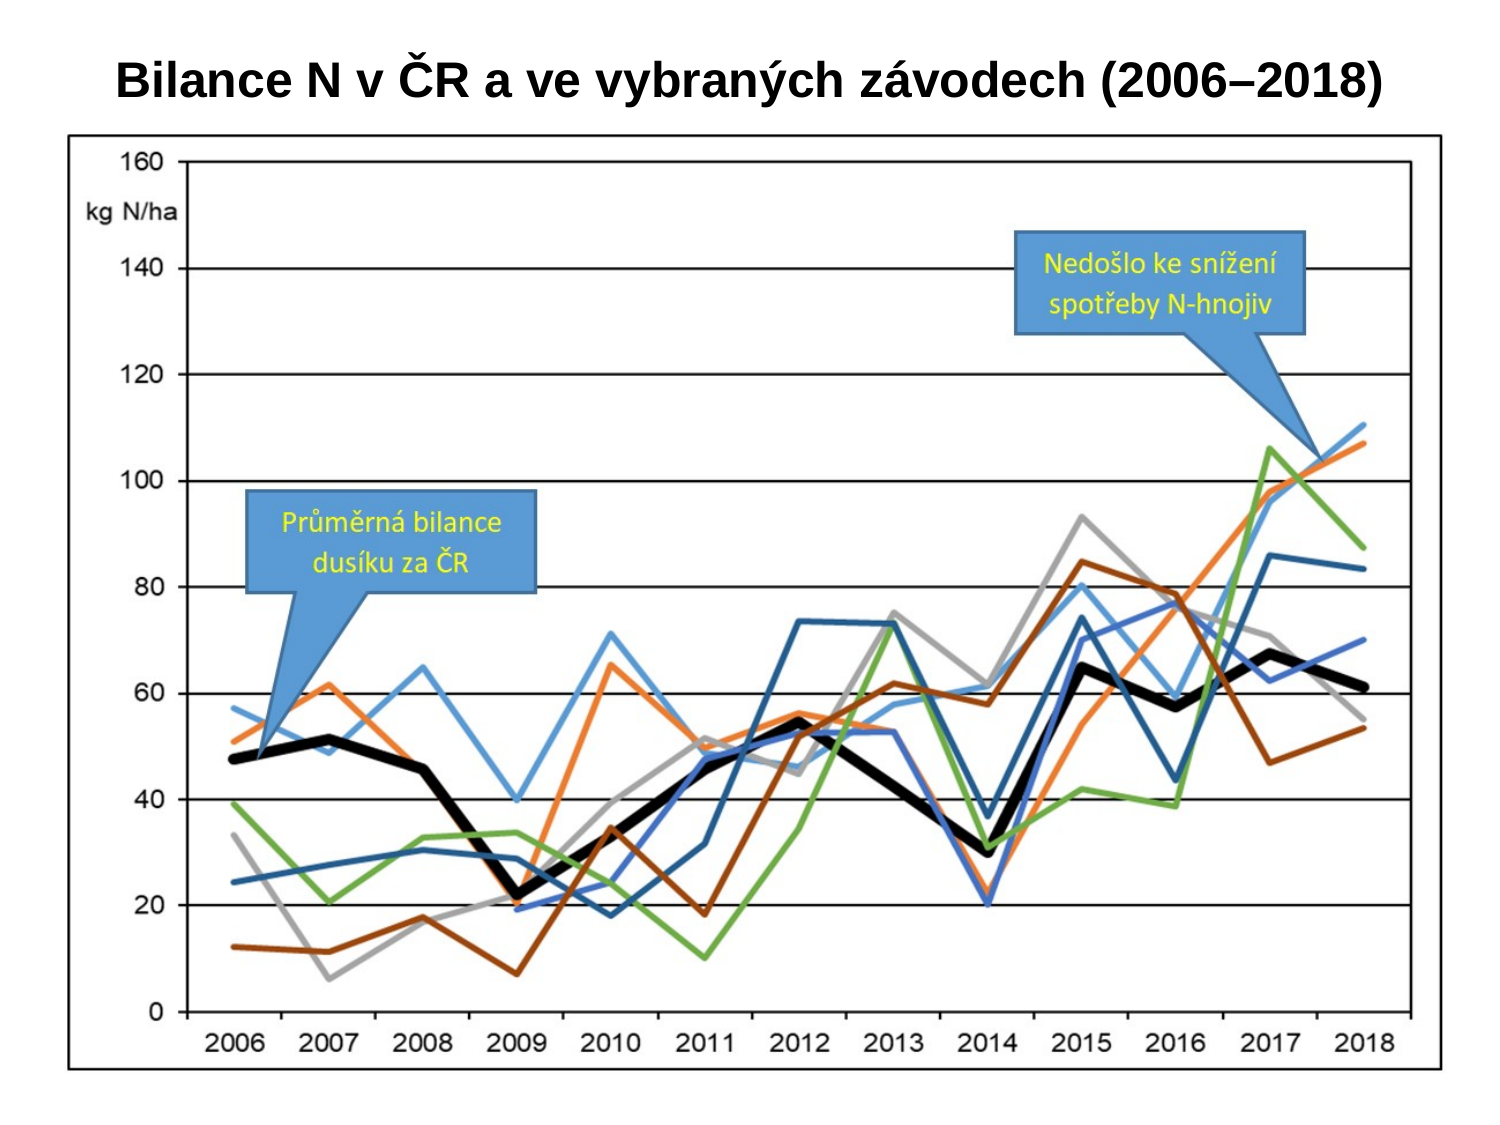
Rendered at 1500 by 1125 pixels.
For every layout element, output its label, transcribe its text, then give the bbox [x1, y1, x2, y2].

text_box Bilance N v ČR a ve vybraných závodech (2006–2018) [0, 40, 1500, 115]
picture [64, 131, 1447, 1074]
